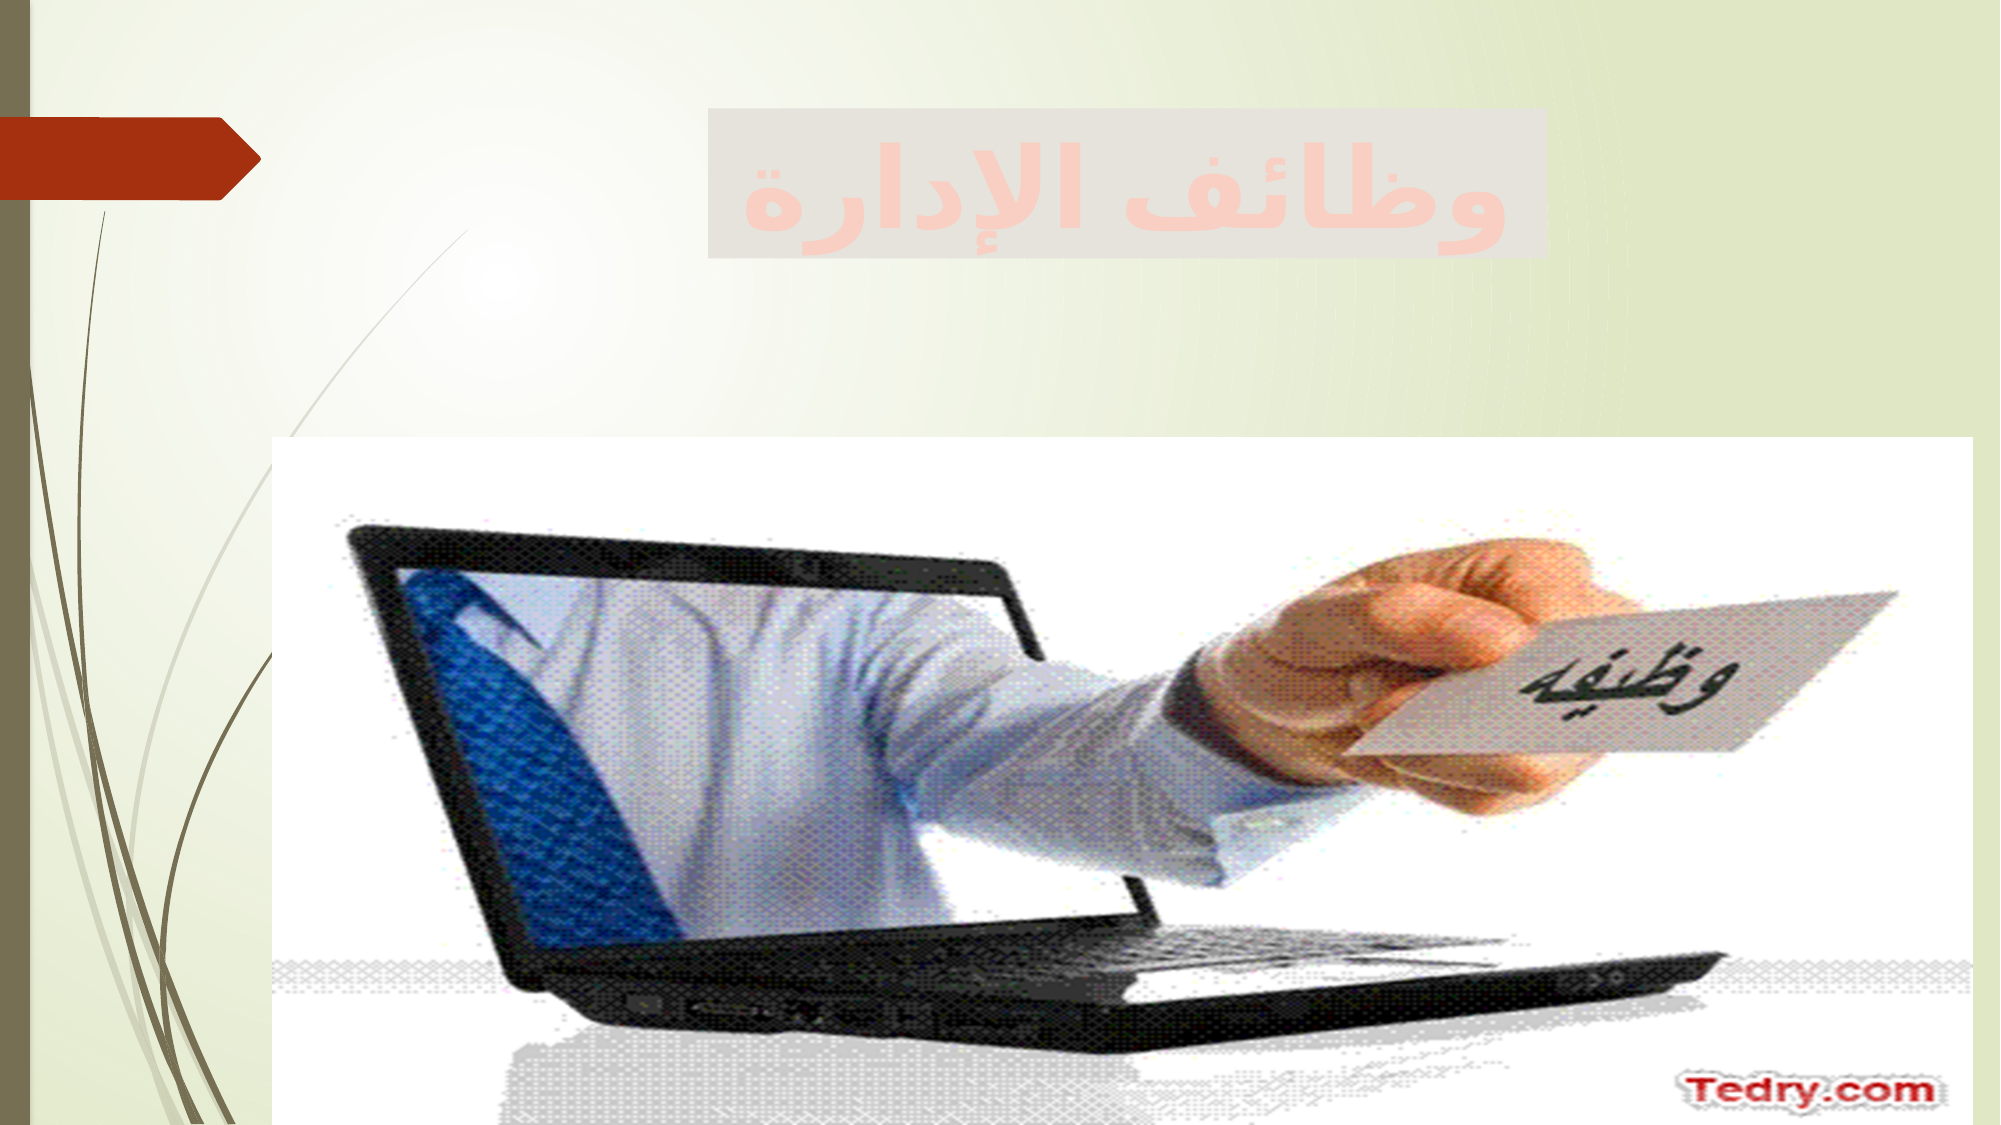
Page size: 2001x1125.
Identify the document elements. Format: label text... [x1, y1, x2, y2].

text_box وظائف الإدارة [708, 108, 1547, 259]
picture [271, 437, 1973, 1125]
